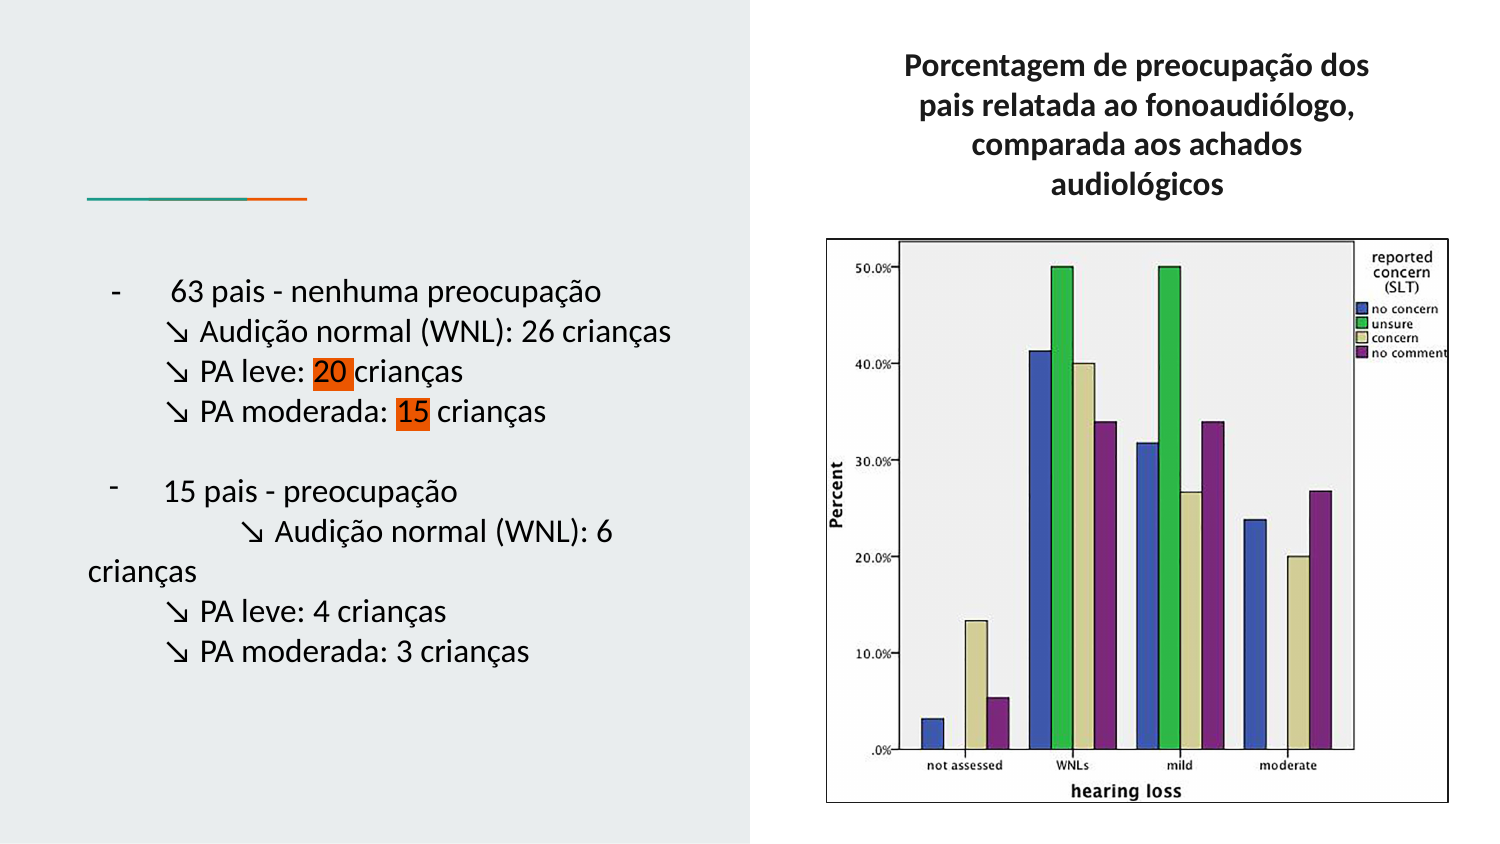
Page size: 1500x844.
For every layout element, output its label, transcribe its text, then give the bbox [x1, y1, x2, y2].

title Porcentagem de preocupação dos pais relatada ao fonoaudiólogo, comparada aos achados audiológicos [866, 27, 1408, 215]
picture [827, 239, 1448, 802]
text_box 63 pais - nenhuma preocupação ↘ Audição normal (WNL): 26 crianças ↘ PA leve: 20 crianças ↘ PA moderada: 15 crianças 15 pais - preocupação ↘ Audição normal (WNL): 6 crianças ↘ PA leve: 4 crianças ↘ PA moderada: 3 crianças [72, 254, 705, 724]
